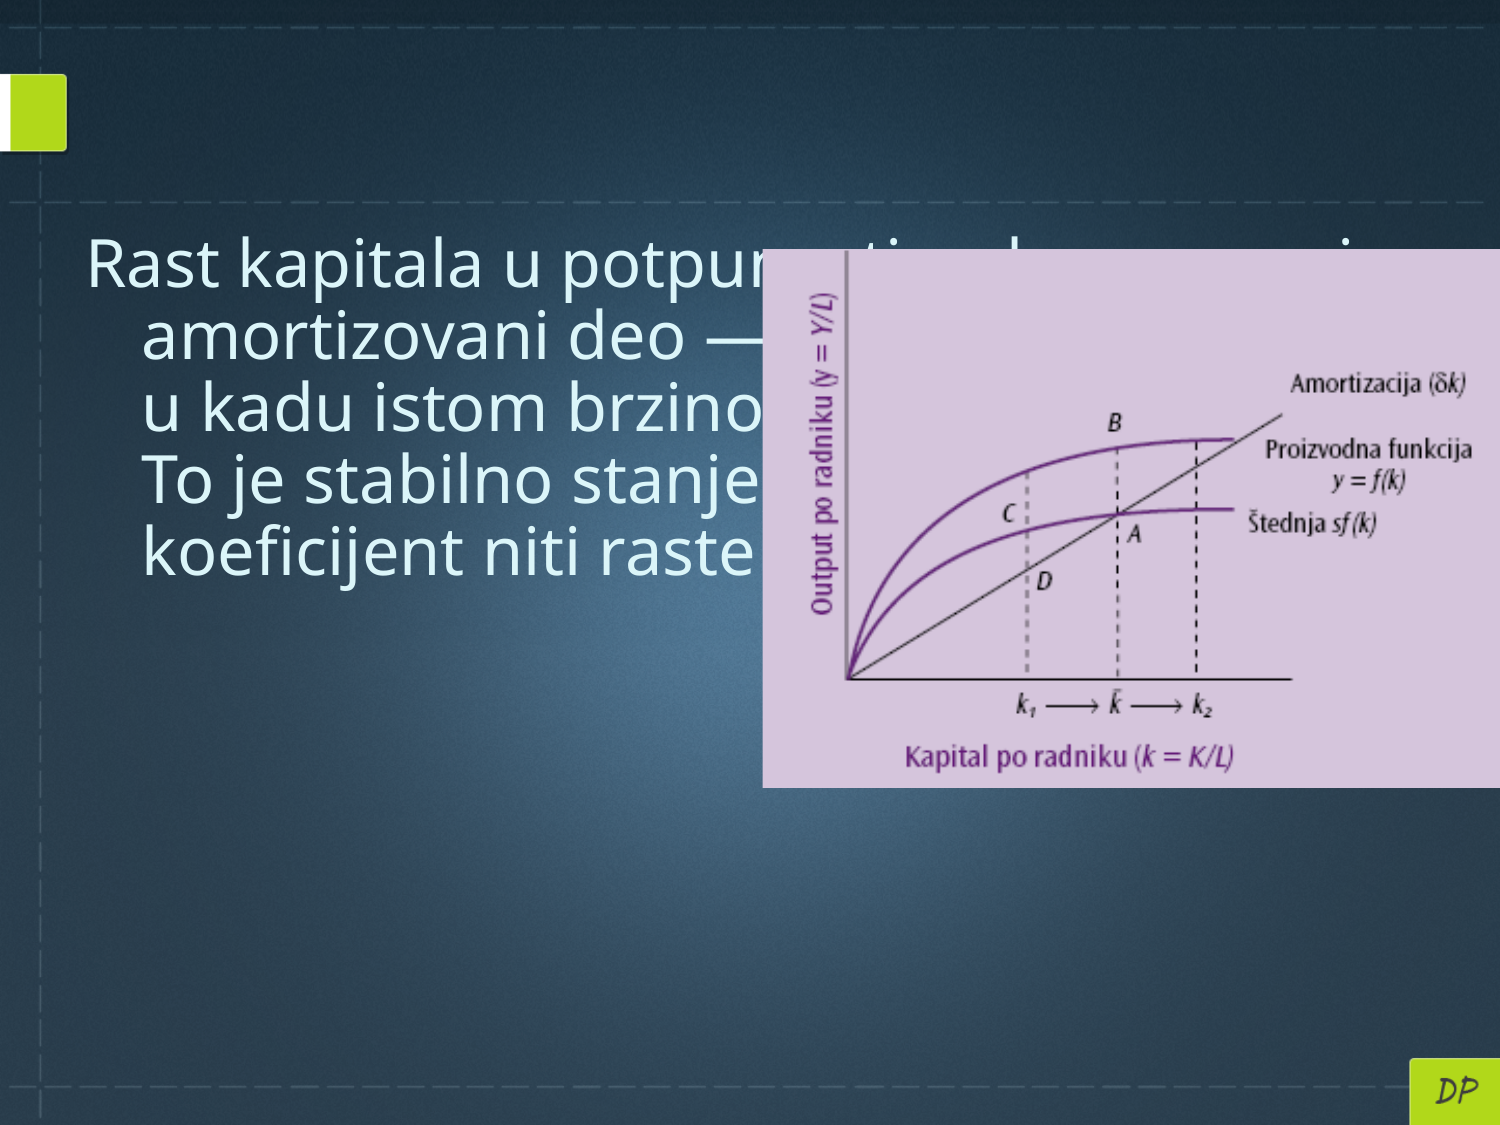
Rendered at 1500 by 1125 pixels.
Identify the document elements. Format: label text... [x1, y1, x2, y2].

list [762, 248, 1500, 788]
picture [0, 0, 1500, 1125]
list Rast kapitala u potpunosti se kompenzuje amortizovani deo — dakle voda se doliva u kadu istom brzinom kojom iz nje otiče. To je stabilno stanje, gde kapitalni koeficijent niti raste niti pada. [70, 222, 1442, 950]
